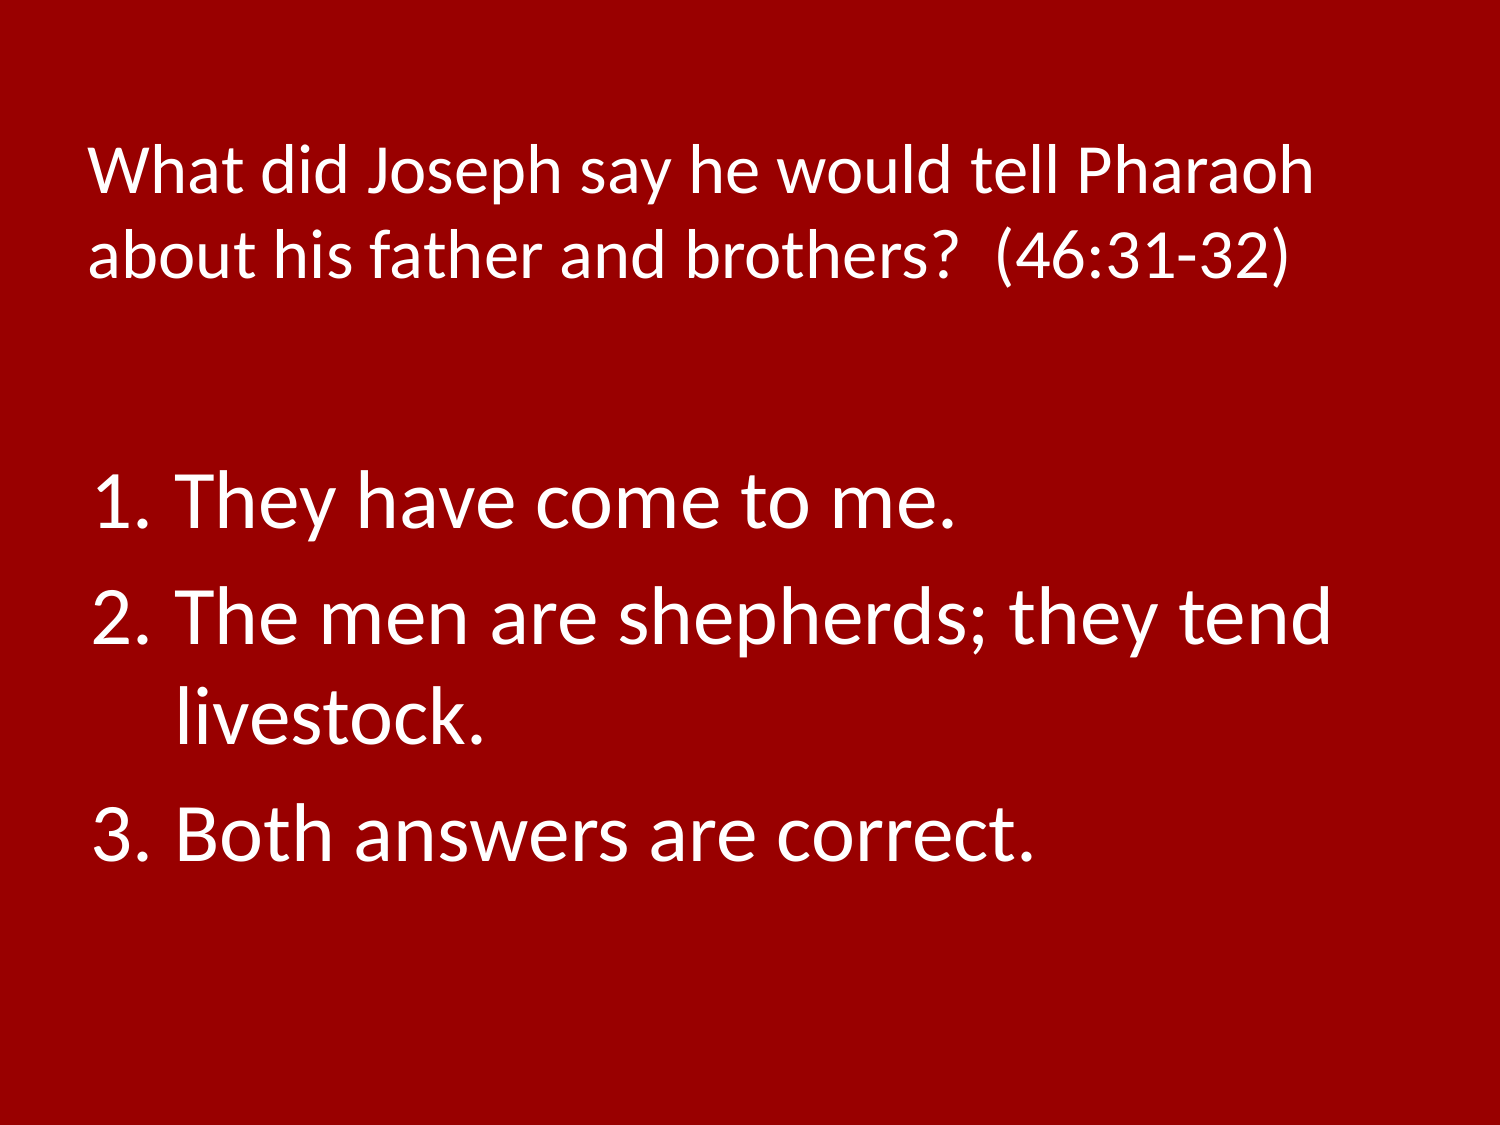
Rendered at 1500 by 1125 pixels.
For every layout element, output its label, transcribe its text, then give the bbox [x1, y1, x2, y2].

title What did Joseph say he would tell Pharaoh about his father and brothers? (46:31-32) [72, 113, 1423, 302]
list They have come to me. The men are shepherds; they tend livestock. Both answers are correct. [75, 437, 1425, 1005]
